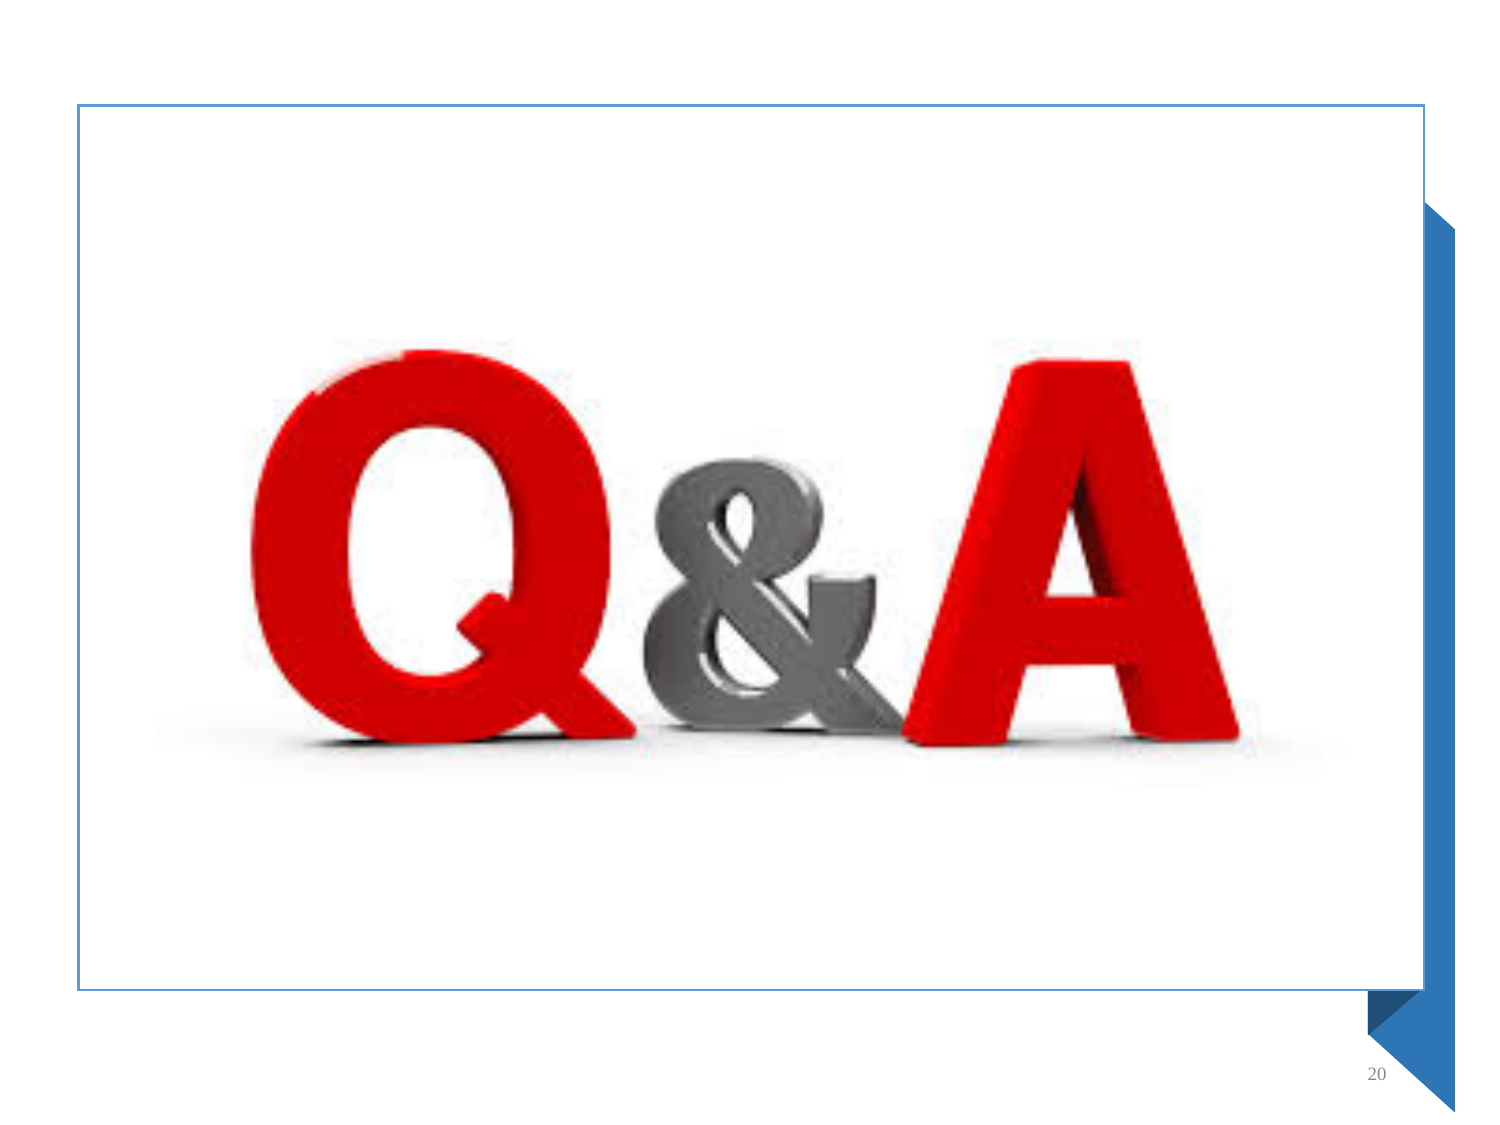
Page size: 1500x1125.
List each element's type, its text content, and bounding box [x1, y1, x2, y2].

text_box [78, 105, 1424, 990]
text_box [1367, 990, 1420, 1036]
picture [155, 250, 1345, 846]
text_box [1369, 201, 1455, 1113]
slide_number 20 [1317, 1046, 1402, 1100]
